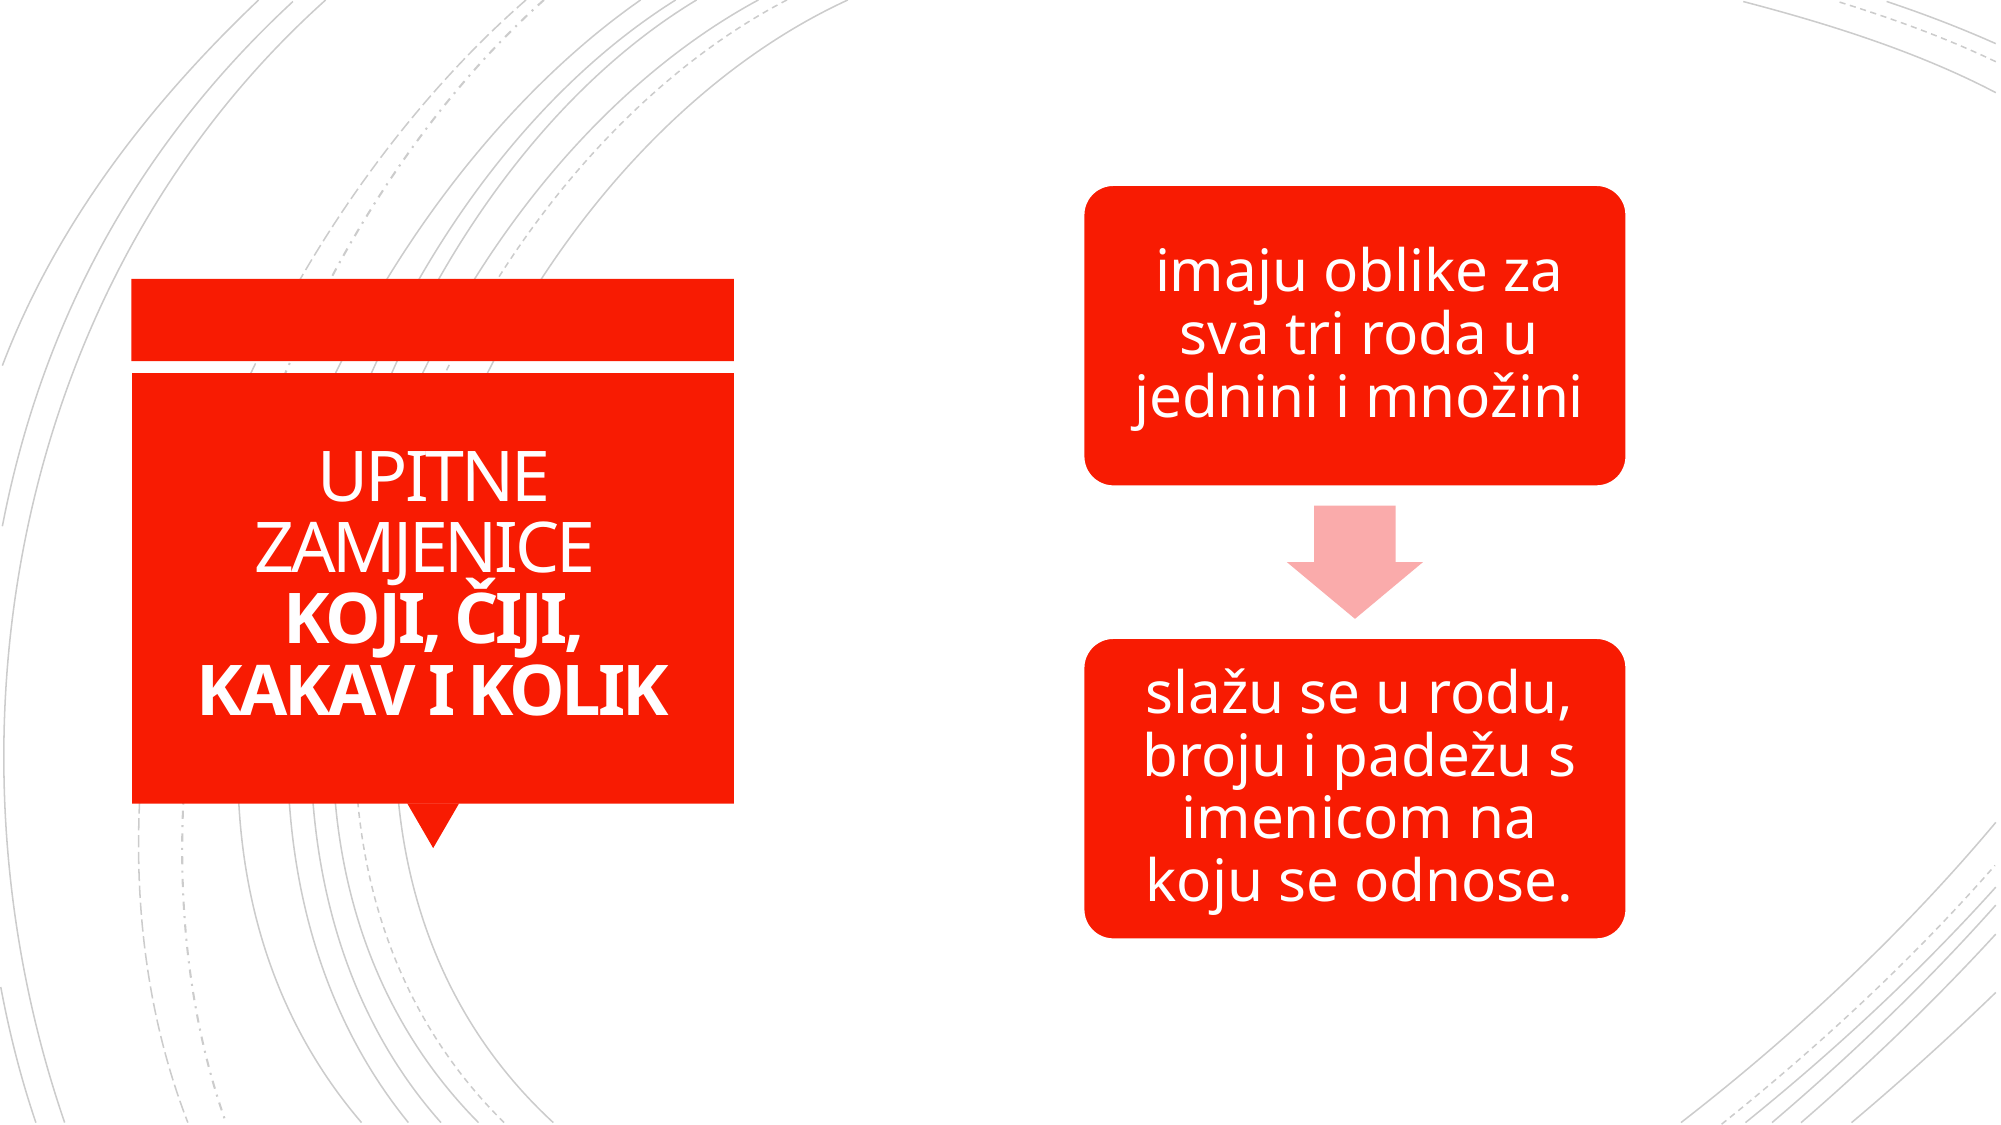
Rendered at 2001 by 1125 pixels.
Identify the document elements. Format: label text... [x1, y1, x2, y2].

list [892, 184, 1818, 940]
title UPITNE ZAMJENICE KOJI, ČIJI, KAKAV I KOLIK [145, 385, 720, 789]
